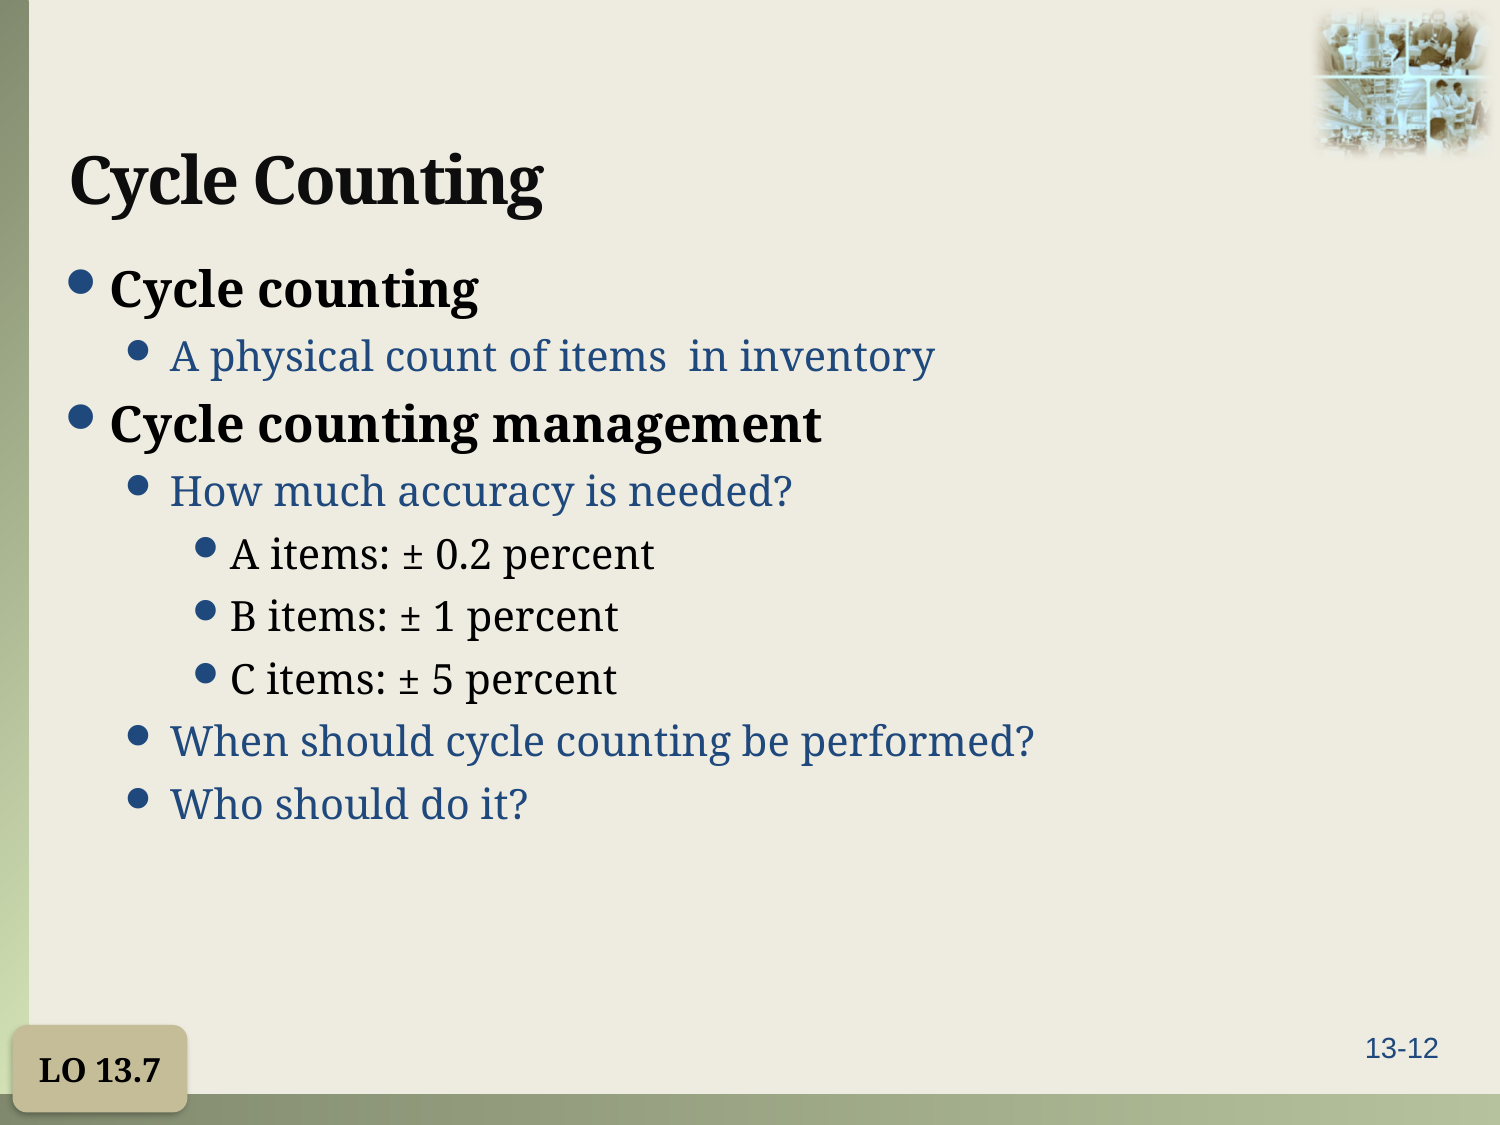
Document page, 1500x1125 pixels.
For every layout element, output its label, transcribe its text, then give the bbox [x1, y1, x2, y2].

title Cycle Counting [53, 24, 1404, 225]
picture [1404, 36, 1464, 130]
list Cycle counting A physical count of items in inventory Cycle counting management How much accuracy is needed? A items: ± 0.2 percent B items: ± 1 percent C items: ± 5 percent When should cycle counting be performed? Who should do it? [50, 249, 1400, 1000]
text_box LO 13.7 [9, 1021, 191, 1116]
